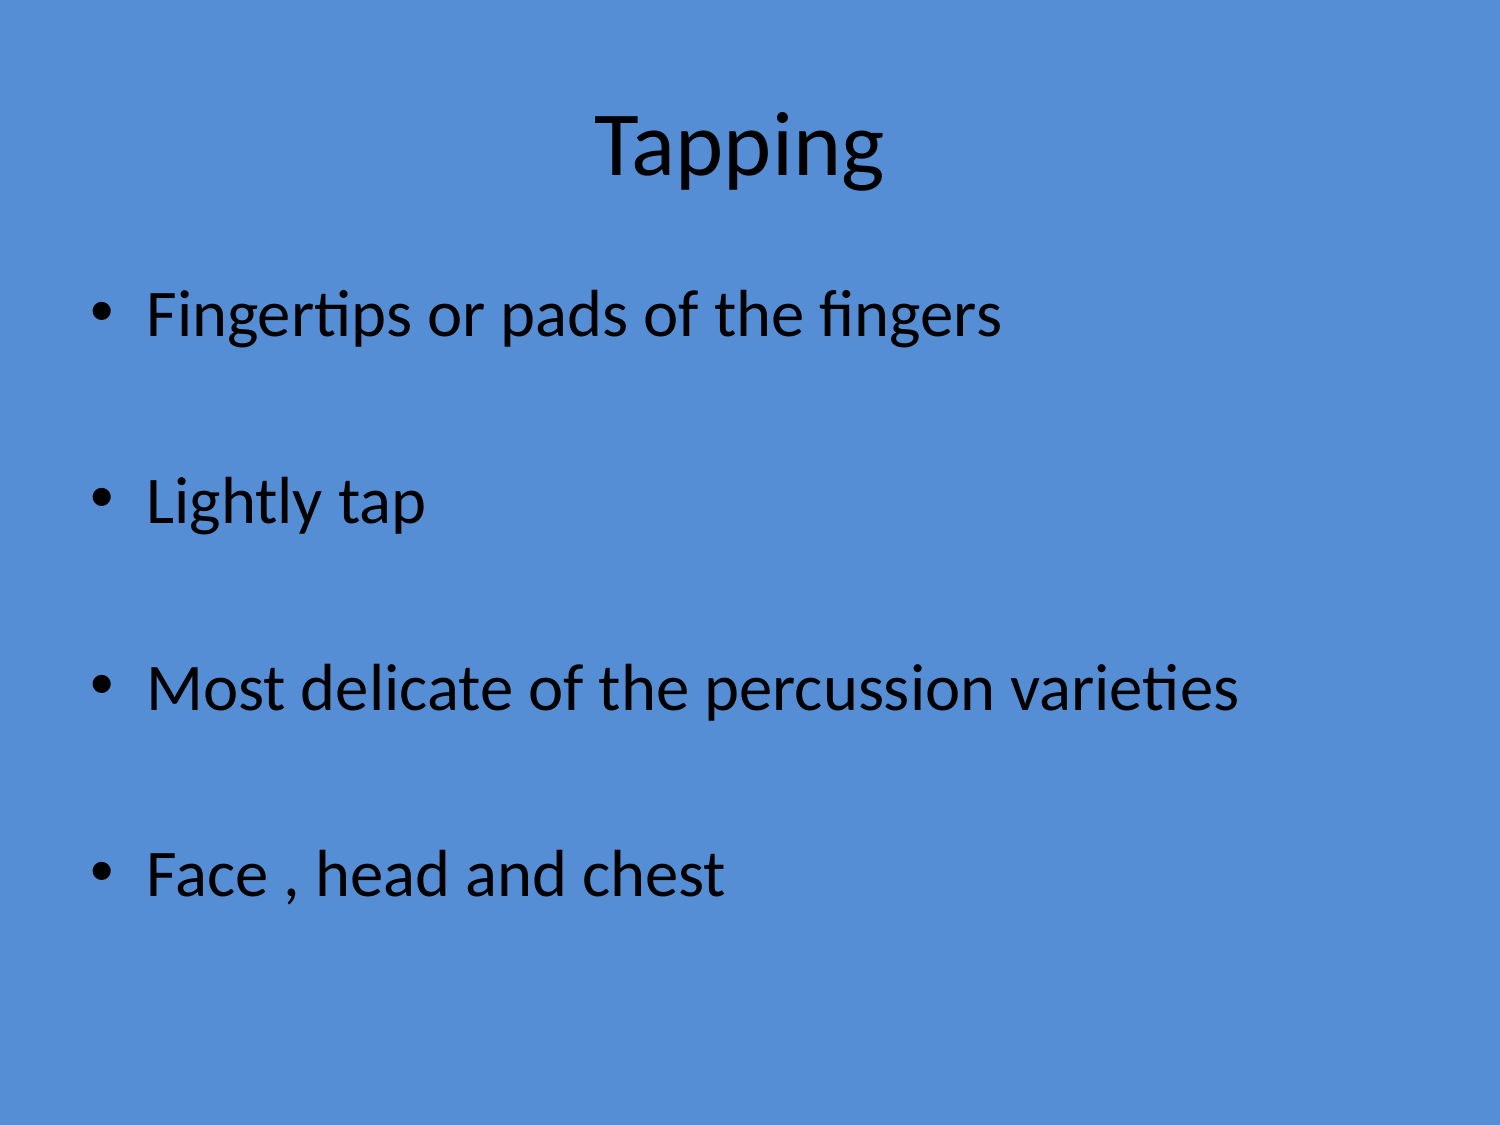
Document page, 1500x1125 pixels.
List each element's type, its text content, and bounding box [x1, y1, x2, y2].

title Tapping [75, 45, 1425, 233]
list Fingertips or pads of the fingers Lightly tap Most delicate of the percussion varieties Face , head and chest [75, 262, 1425, 1005]
